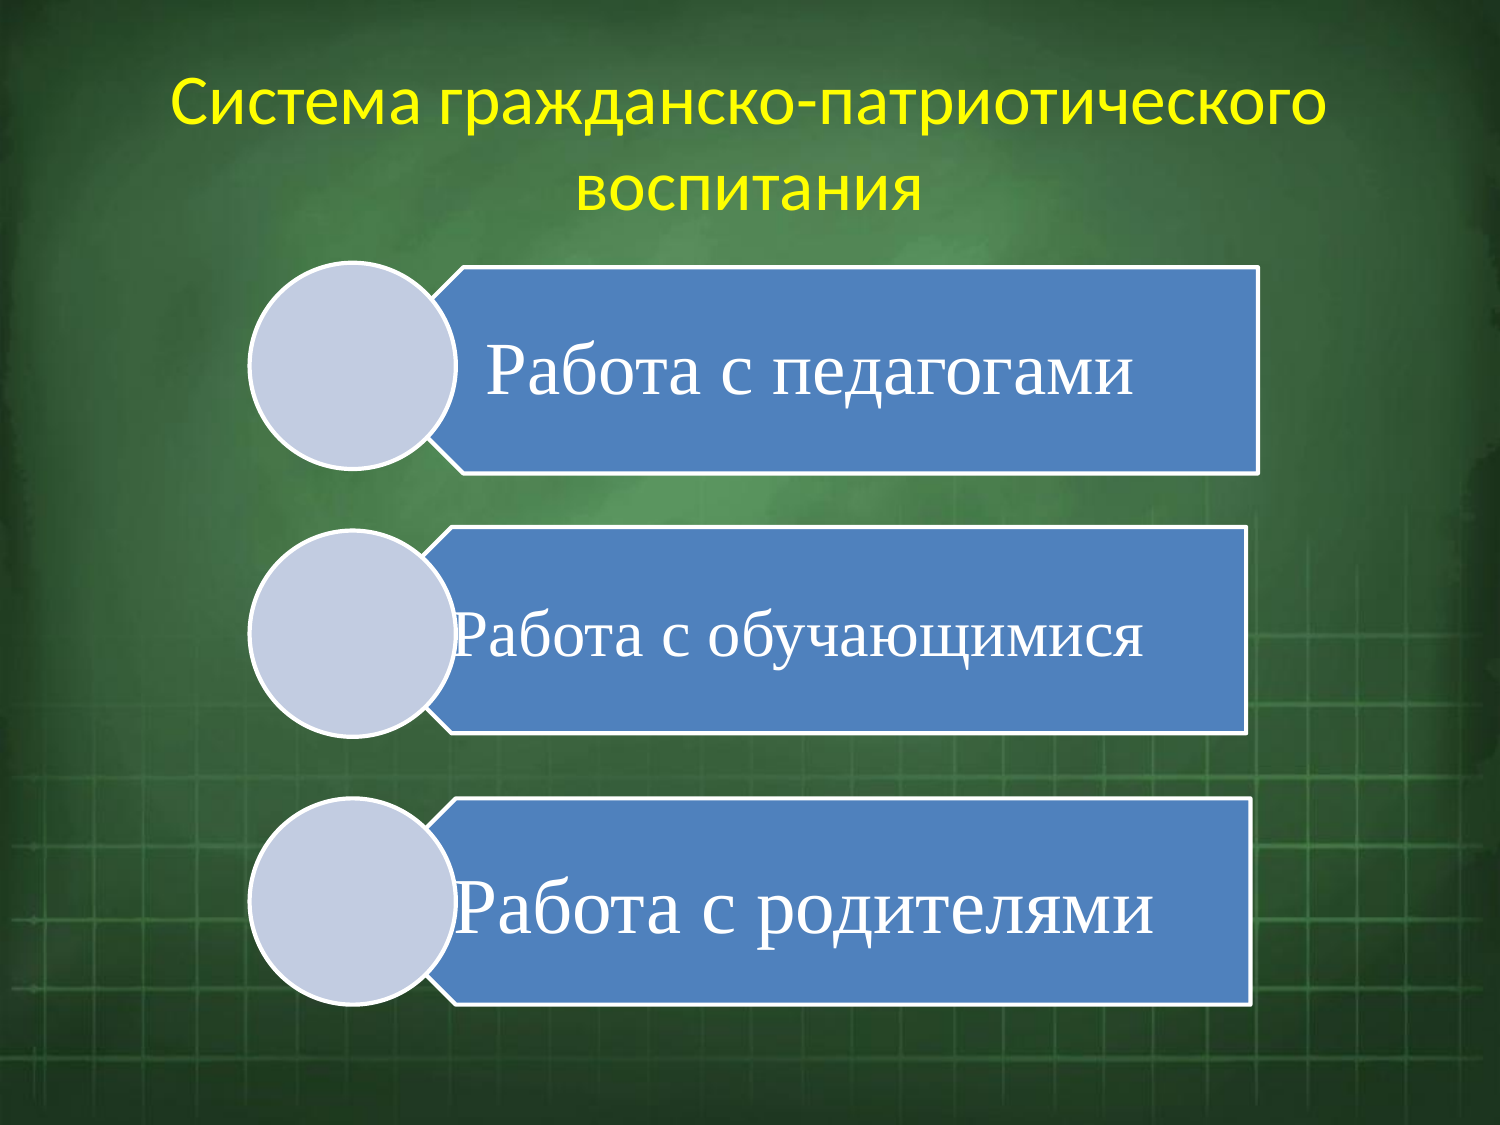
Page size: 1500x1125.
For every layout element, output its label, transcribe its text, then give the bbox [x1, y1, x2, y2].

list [74, 262, 1426, 1006]
title Система гражданско-патриотического воспитания [75, 45, 1425, 233]
picture [0, 0, 1500, 1125]
